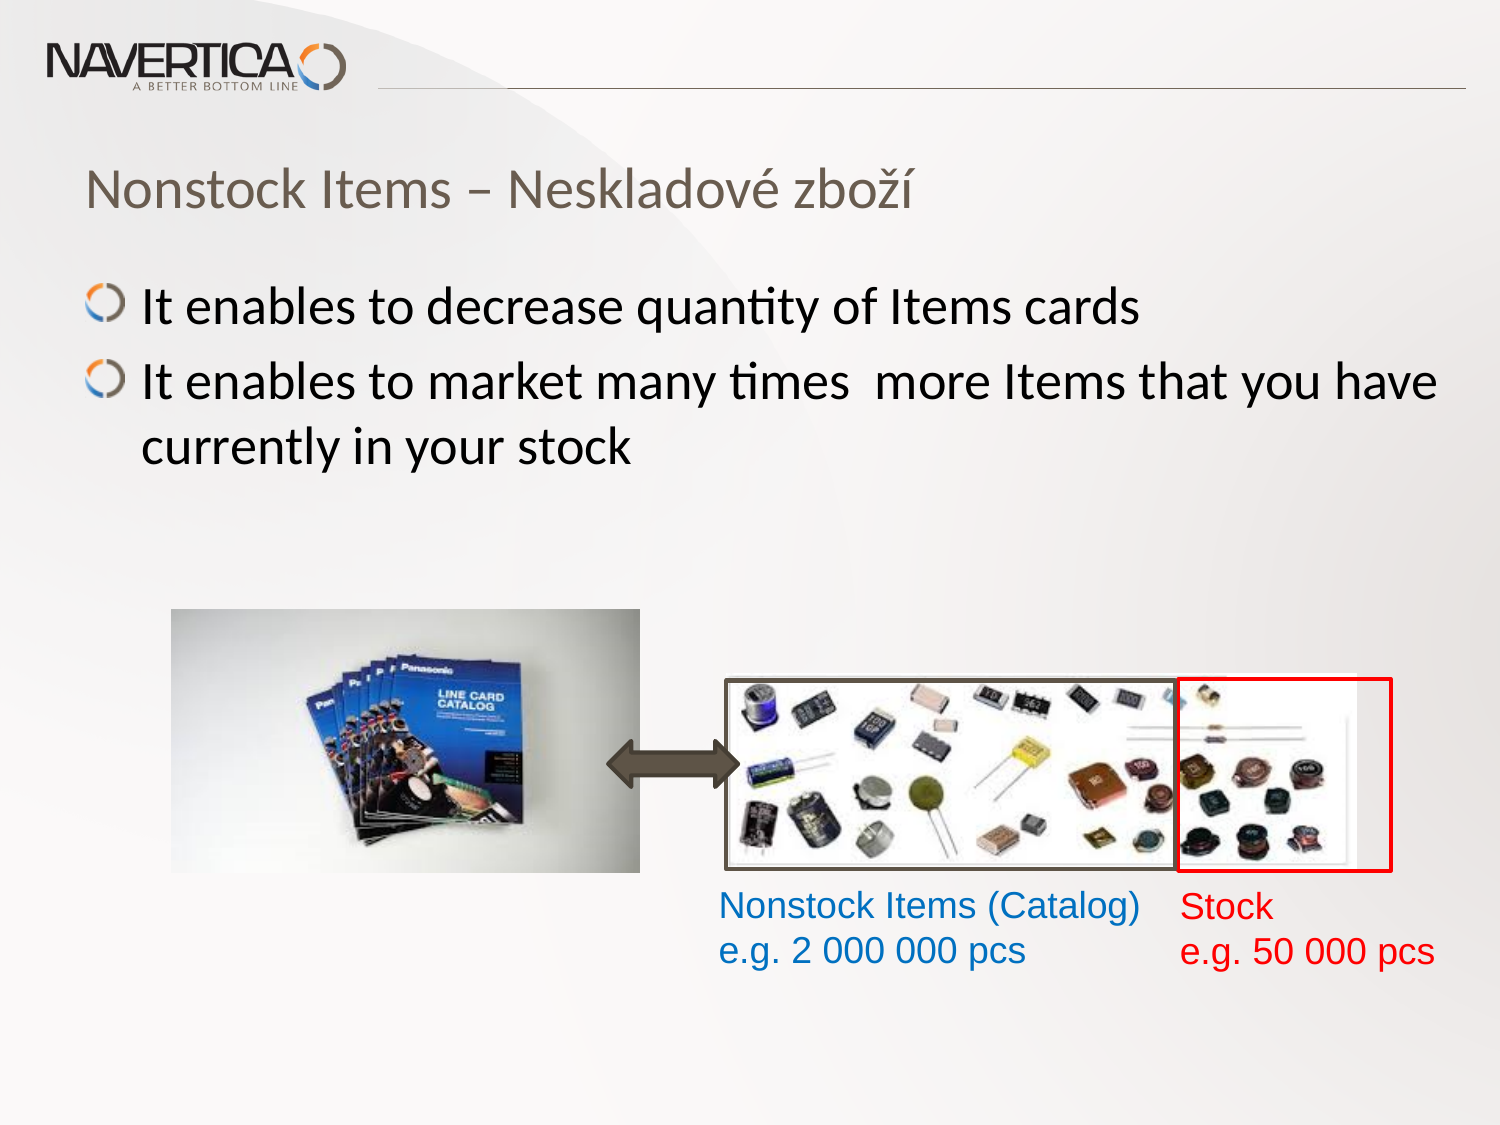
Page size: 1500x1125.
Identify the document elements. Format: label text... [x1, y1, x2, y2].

title Nonstock Items – Neskladové zboží [70, 137, 1461, 233]
list It enables to decrease quantity of Items cards It enables to market many times more Items that you have currently in your stock [70, 262, 1462, 1006]
text_box Stock e.g. 50 000 pcs [1164, 874, 1451, 980]
text_box [646, 739, 721, 789]
picture [0, 0, 1500, 1125]
text_box [1359, 677, 1393, 873]
text_box Nonstock Items (Catalog) e.g. 2 000 000 pcs [703, 873, 1156, 979]
